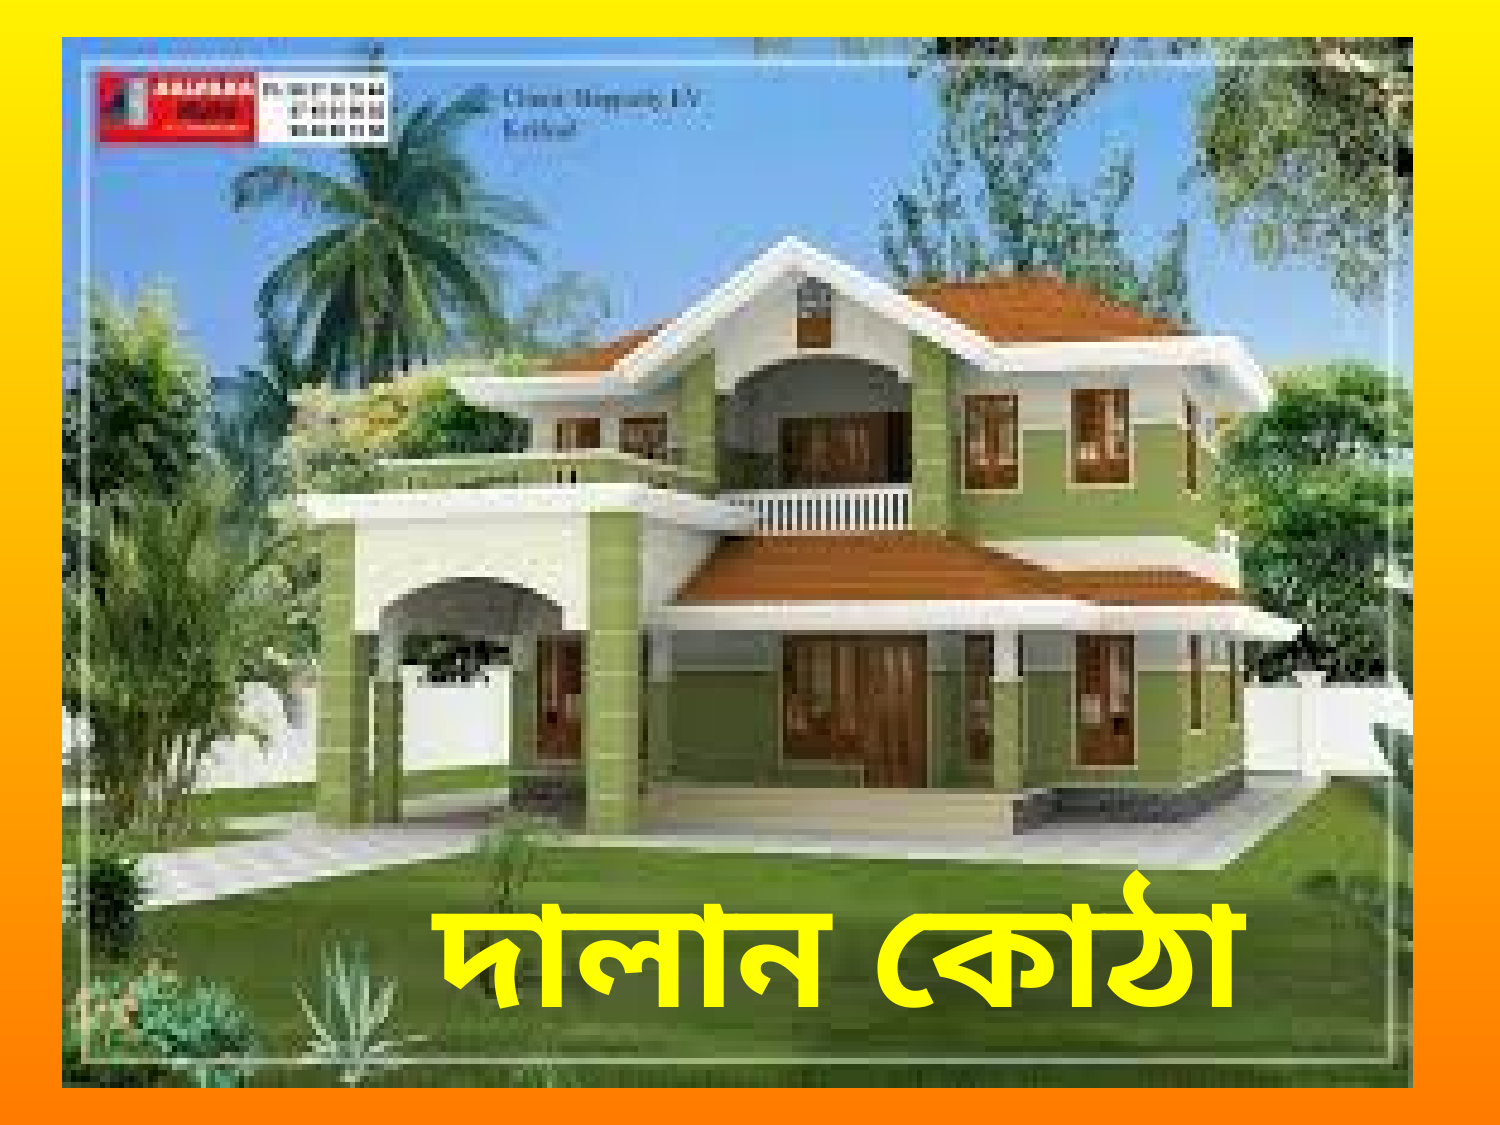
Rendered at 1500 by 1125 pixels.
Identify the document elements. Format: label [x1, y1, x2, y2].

picture [62, 37, 1413, 1088]
